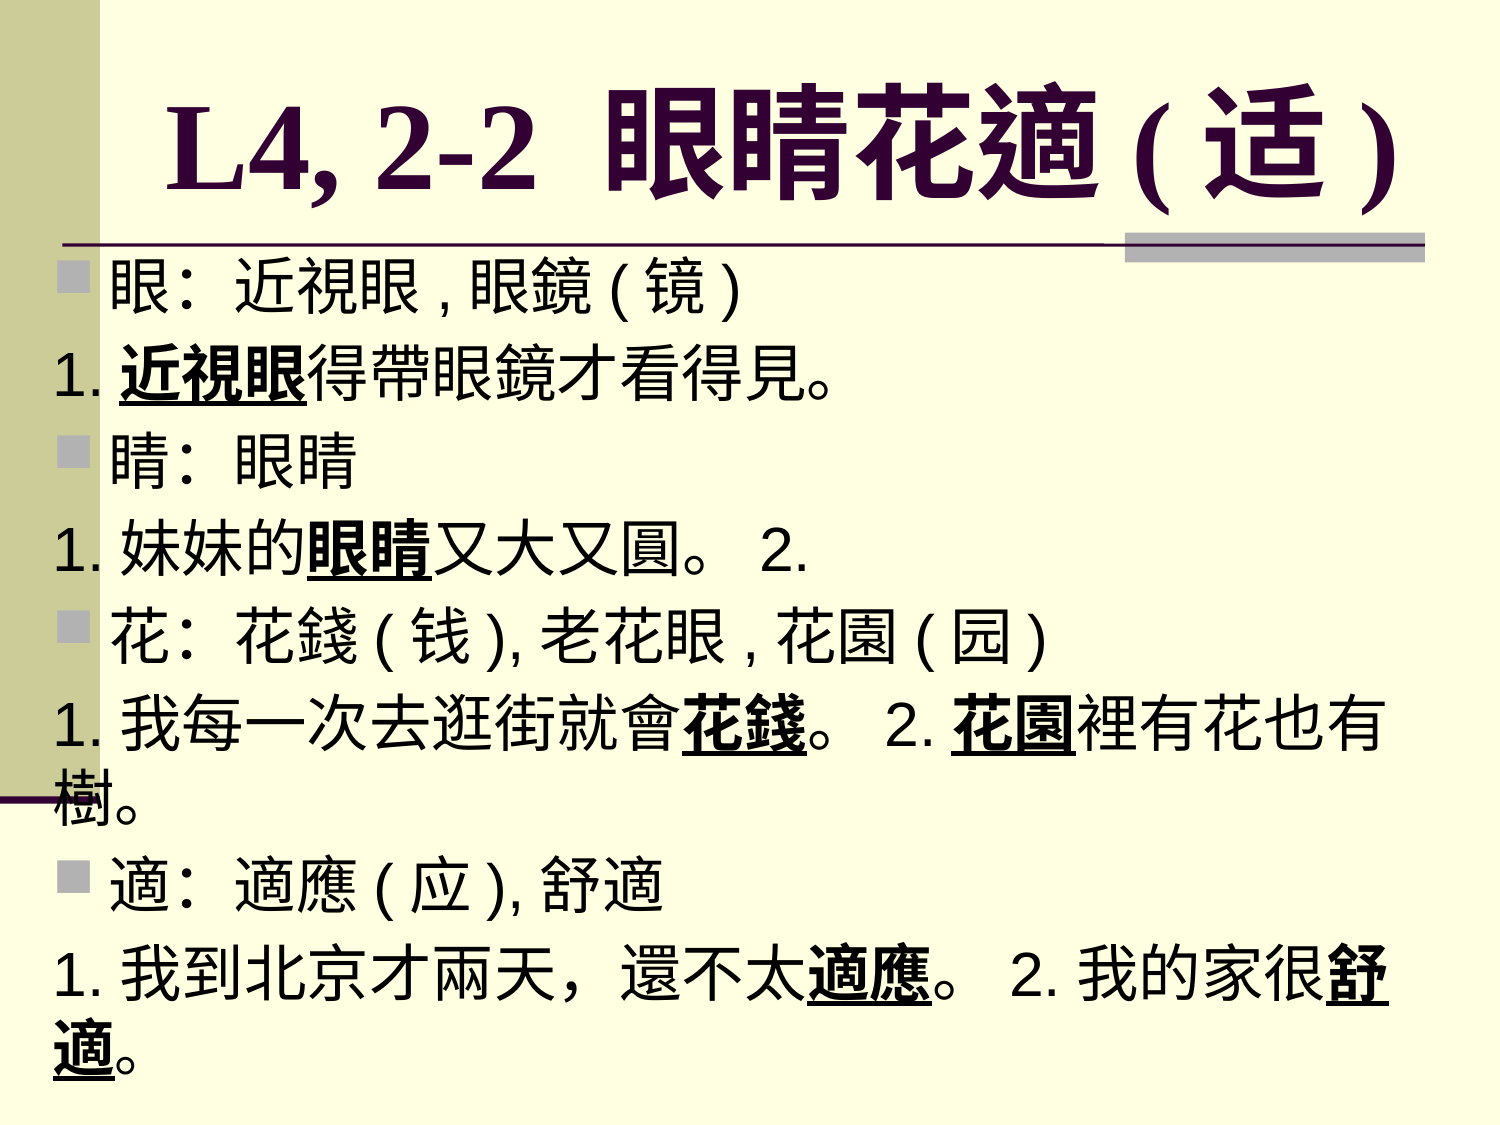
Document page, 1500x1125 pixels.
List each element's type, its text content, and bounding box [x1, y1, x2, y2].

title L4, 2-2 眼睛花適(适) [150, 45, 1425, 234]
list 眼：近視眼,眼鏡(镜) 1.近視眼得帶眼鏡才看得見。 睛：眼睛 1.妹妹的眼睛又大又圓。2. 花：花錢(钱),老花眼,花園(园) 1.我每一次去逛街就會花錢。2.花園裡有花也有樹。 適：適應(应),舒適 1.我到北京才兩天，還不太適應。2.我的家很舒適。 [37, 239, 1463, 1125]
